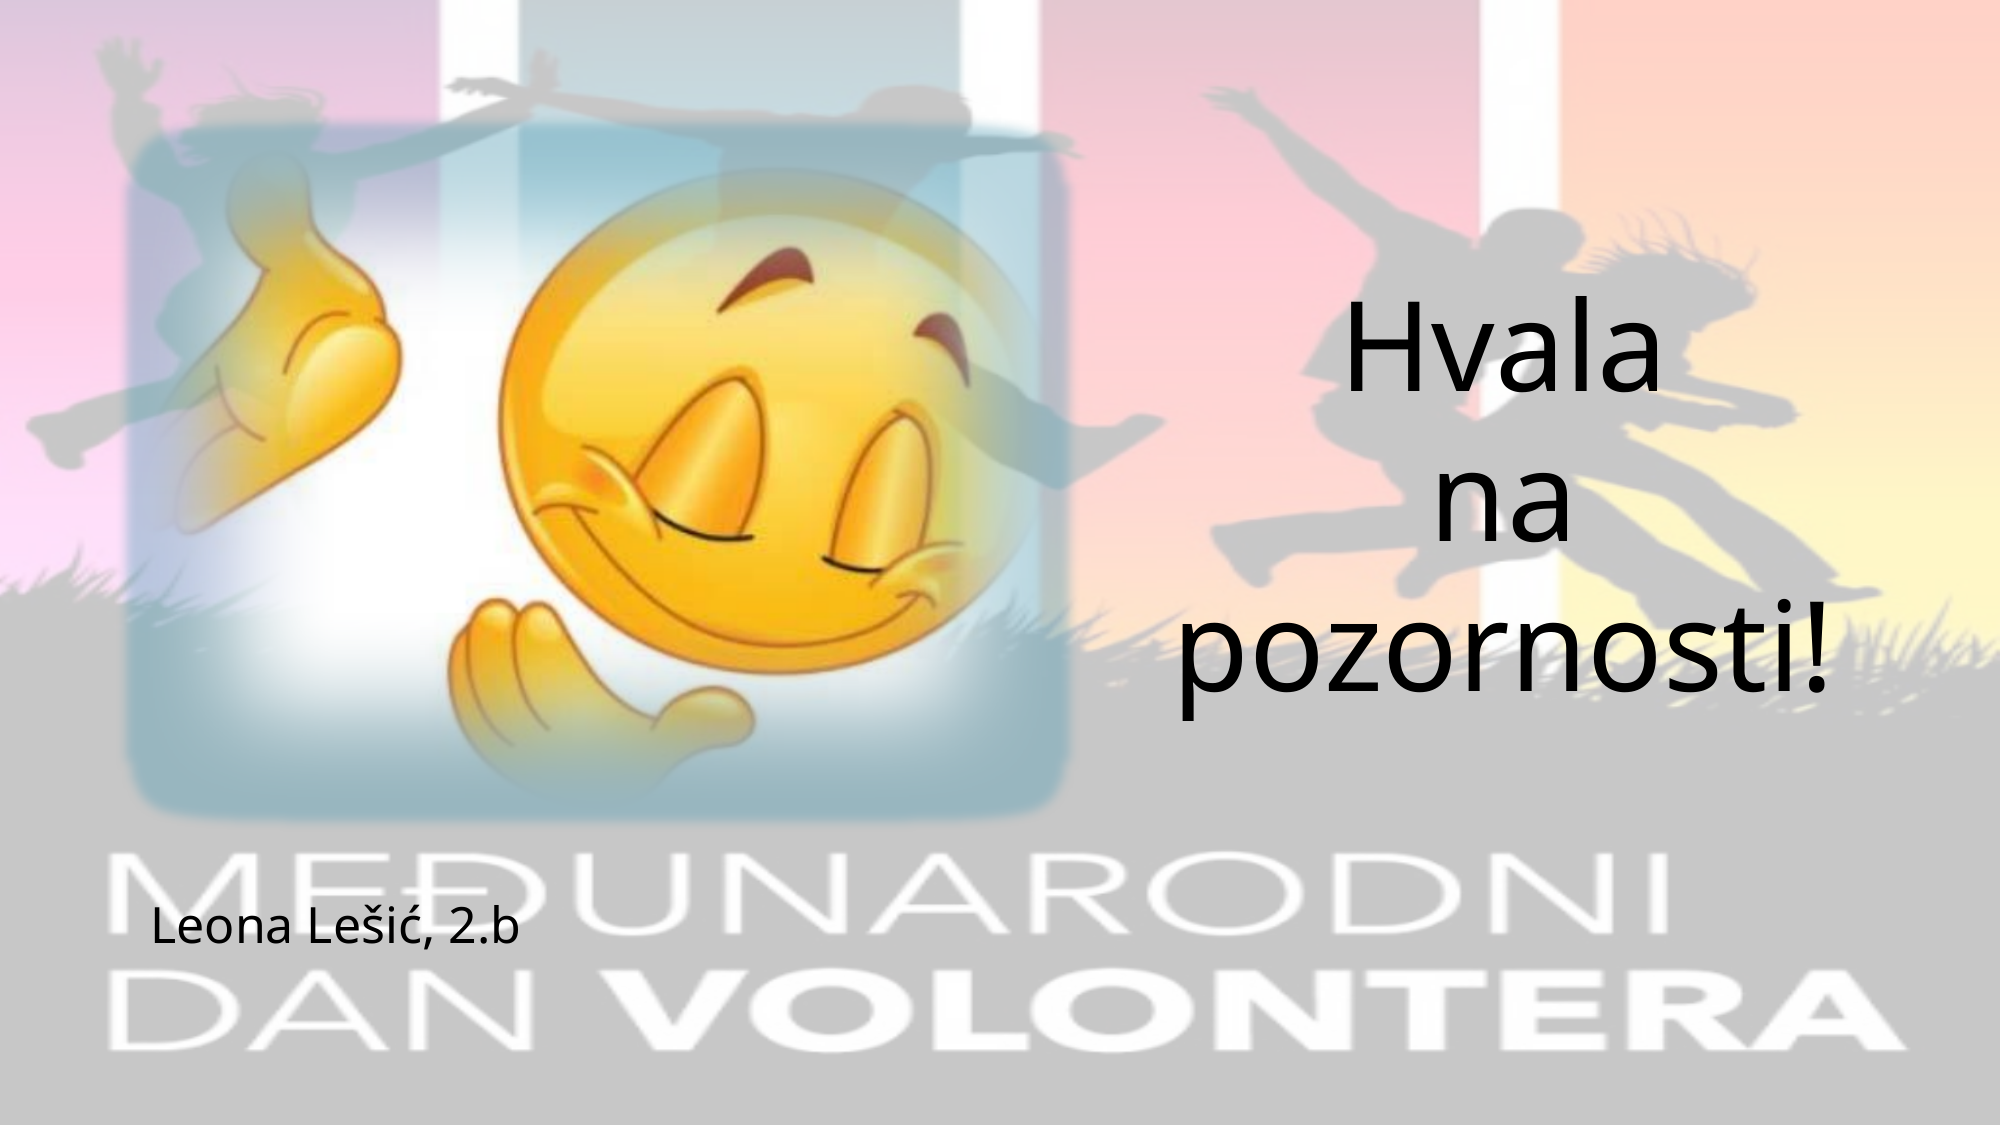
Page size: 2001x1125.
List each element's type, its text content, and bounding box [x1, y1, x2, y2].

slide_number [1239, 54, 1814, 105]
picture [135, 132, 1062, 814]
text_box Leona Lešić, 2.b [135, 885, 584, 961]
text_box Hvala na pozornosti! [1062, 259, 2000, 725]
